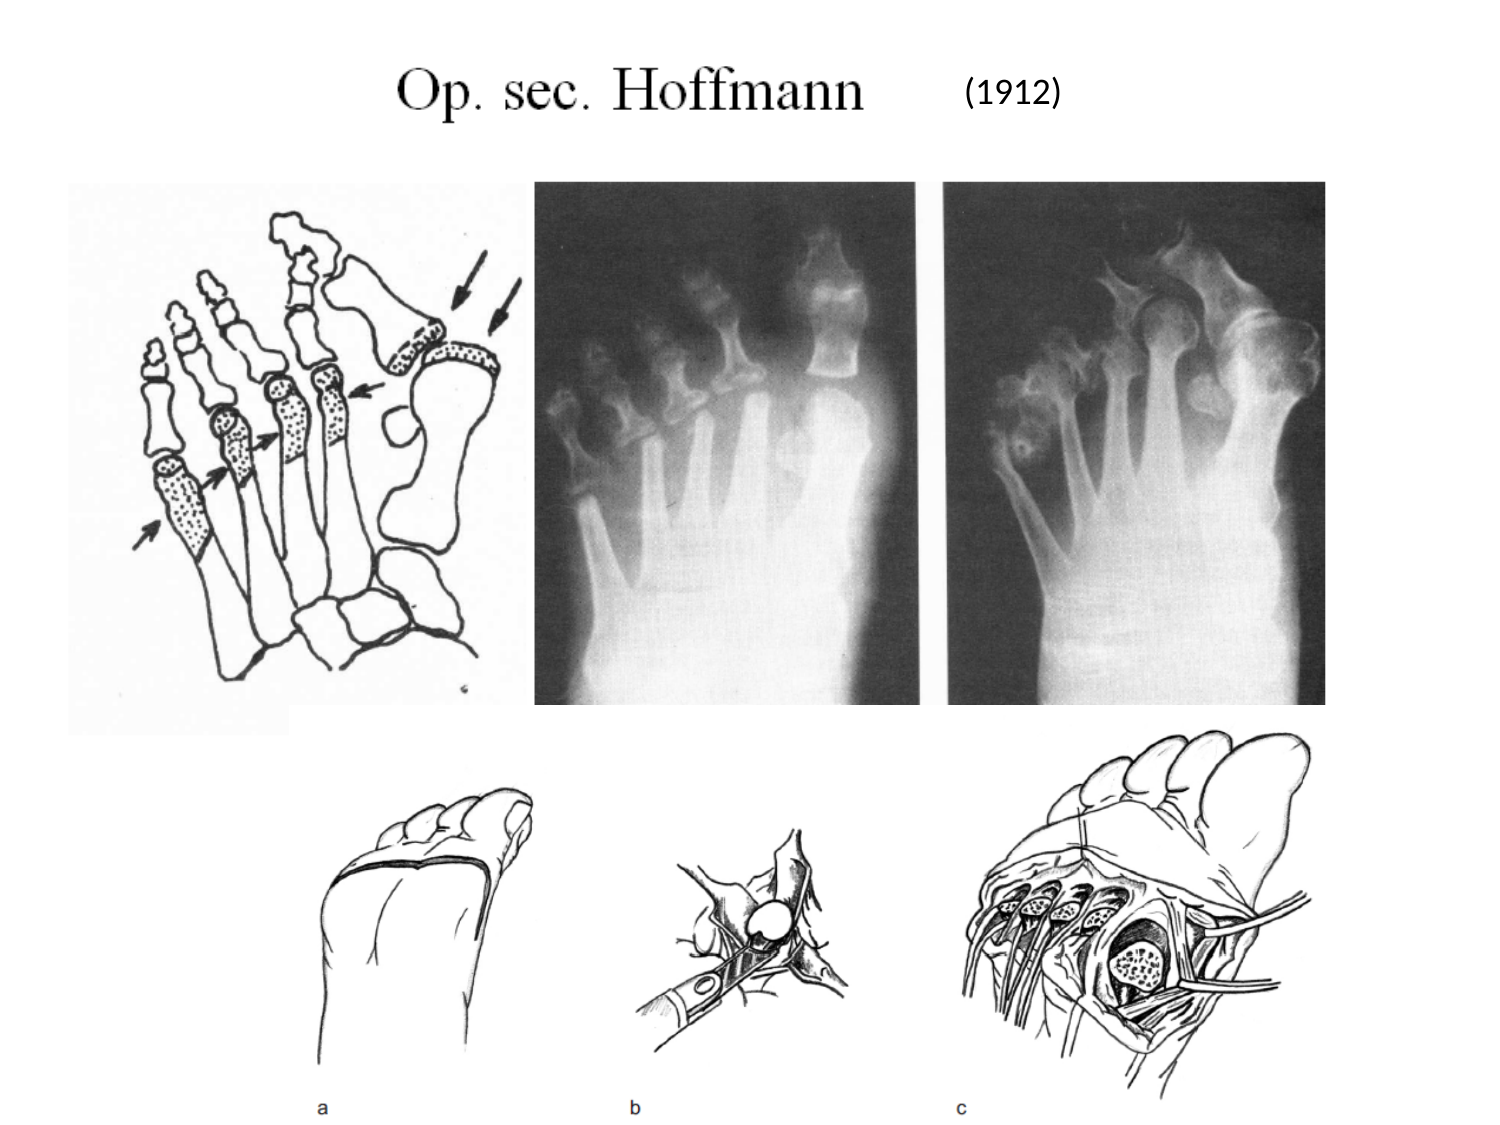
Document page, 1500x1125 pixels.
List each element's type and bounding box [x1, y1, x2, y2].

picture [288, 705, 1329, 1125]
picture [359, 45, 892, 140]
list [52, 18, 1359, 762]
